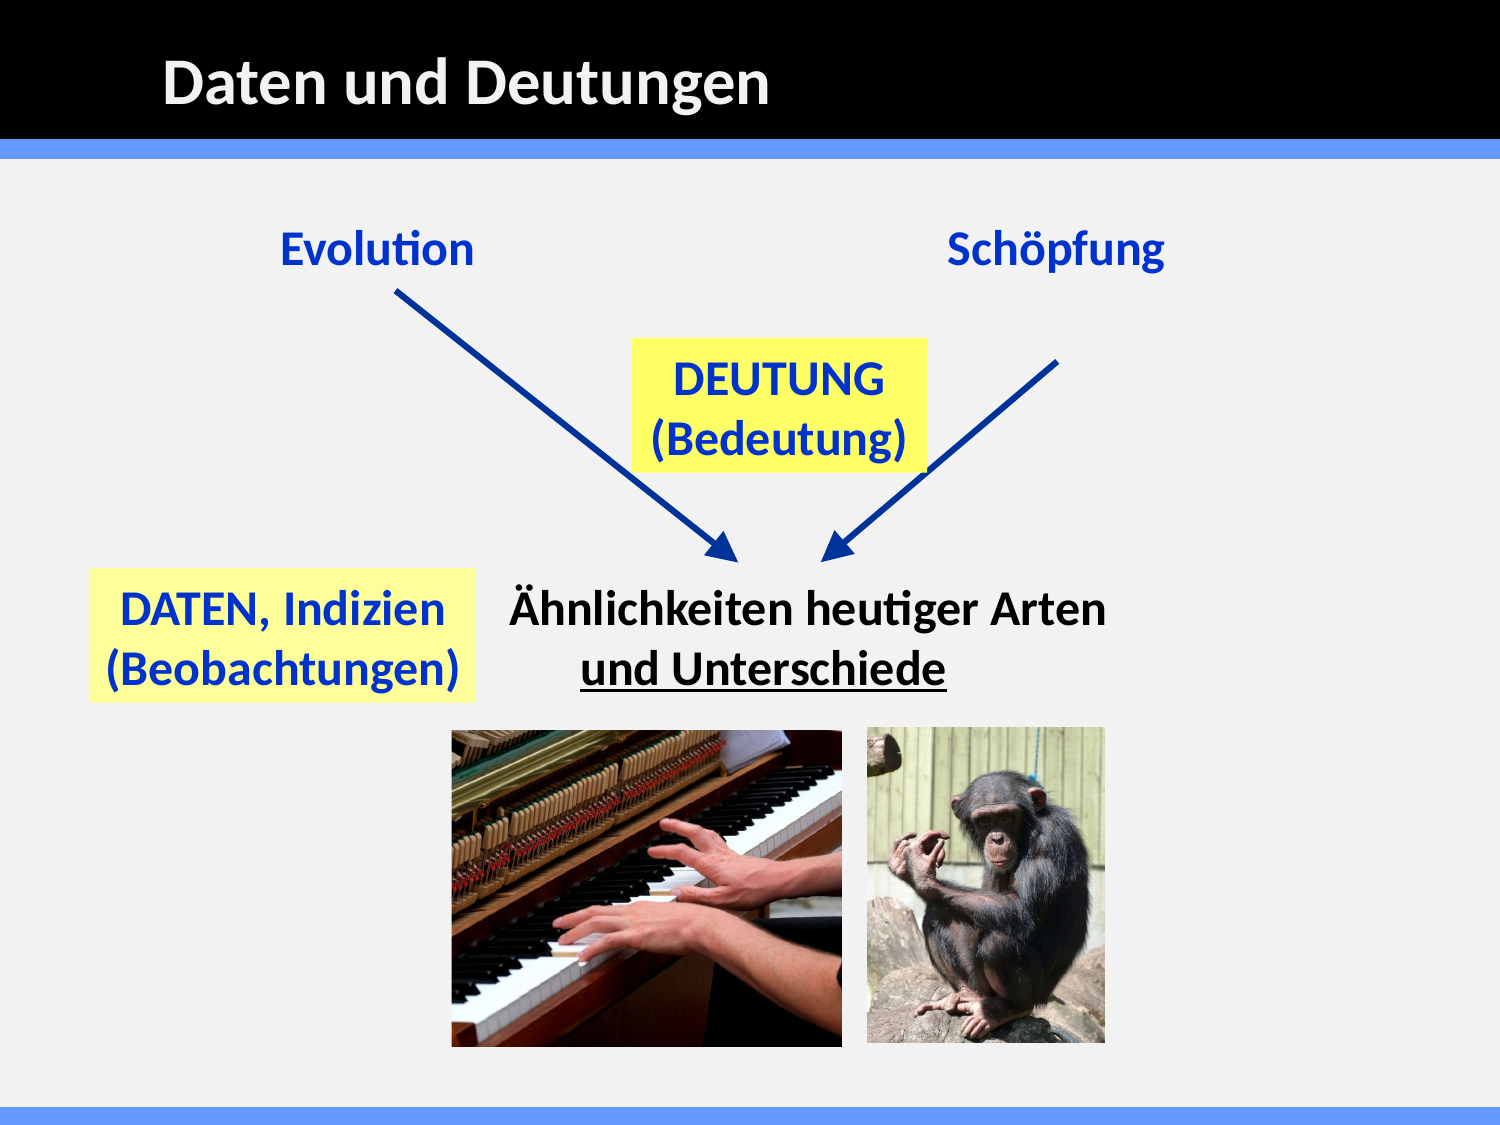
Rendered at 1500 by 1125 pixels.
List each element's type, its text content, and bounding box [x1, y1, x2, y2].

text_box [395, 290, 739, 563]
text_box Evolution Schöpfung Ähnlichkeiten heutiger Arten und Unterschiede [265, 207, 1329, 703]
text_box DATEN, Indizien (Beobachtungen) [90, 567, 476, 703]
text_box DEUTUNG (Bedeutung) [631, 337, 928, 473]
text_box [820, 473, 927, 563]
picture [451, 730, 843, 1048]
text_box Daten und Deutungen [147, 30, 1057, 126]
picture [867, 726, 1105, 1044]
